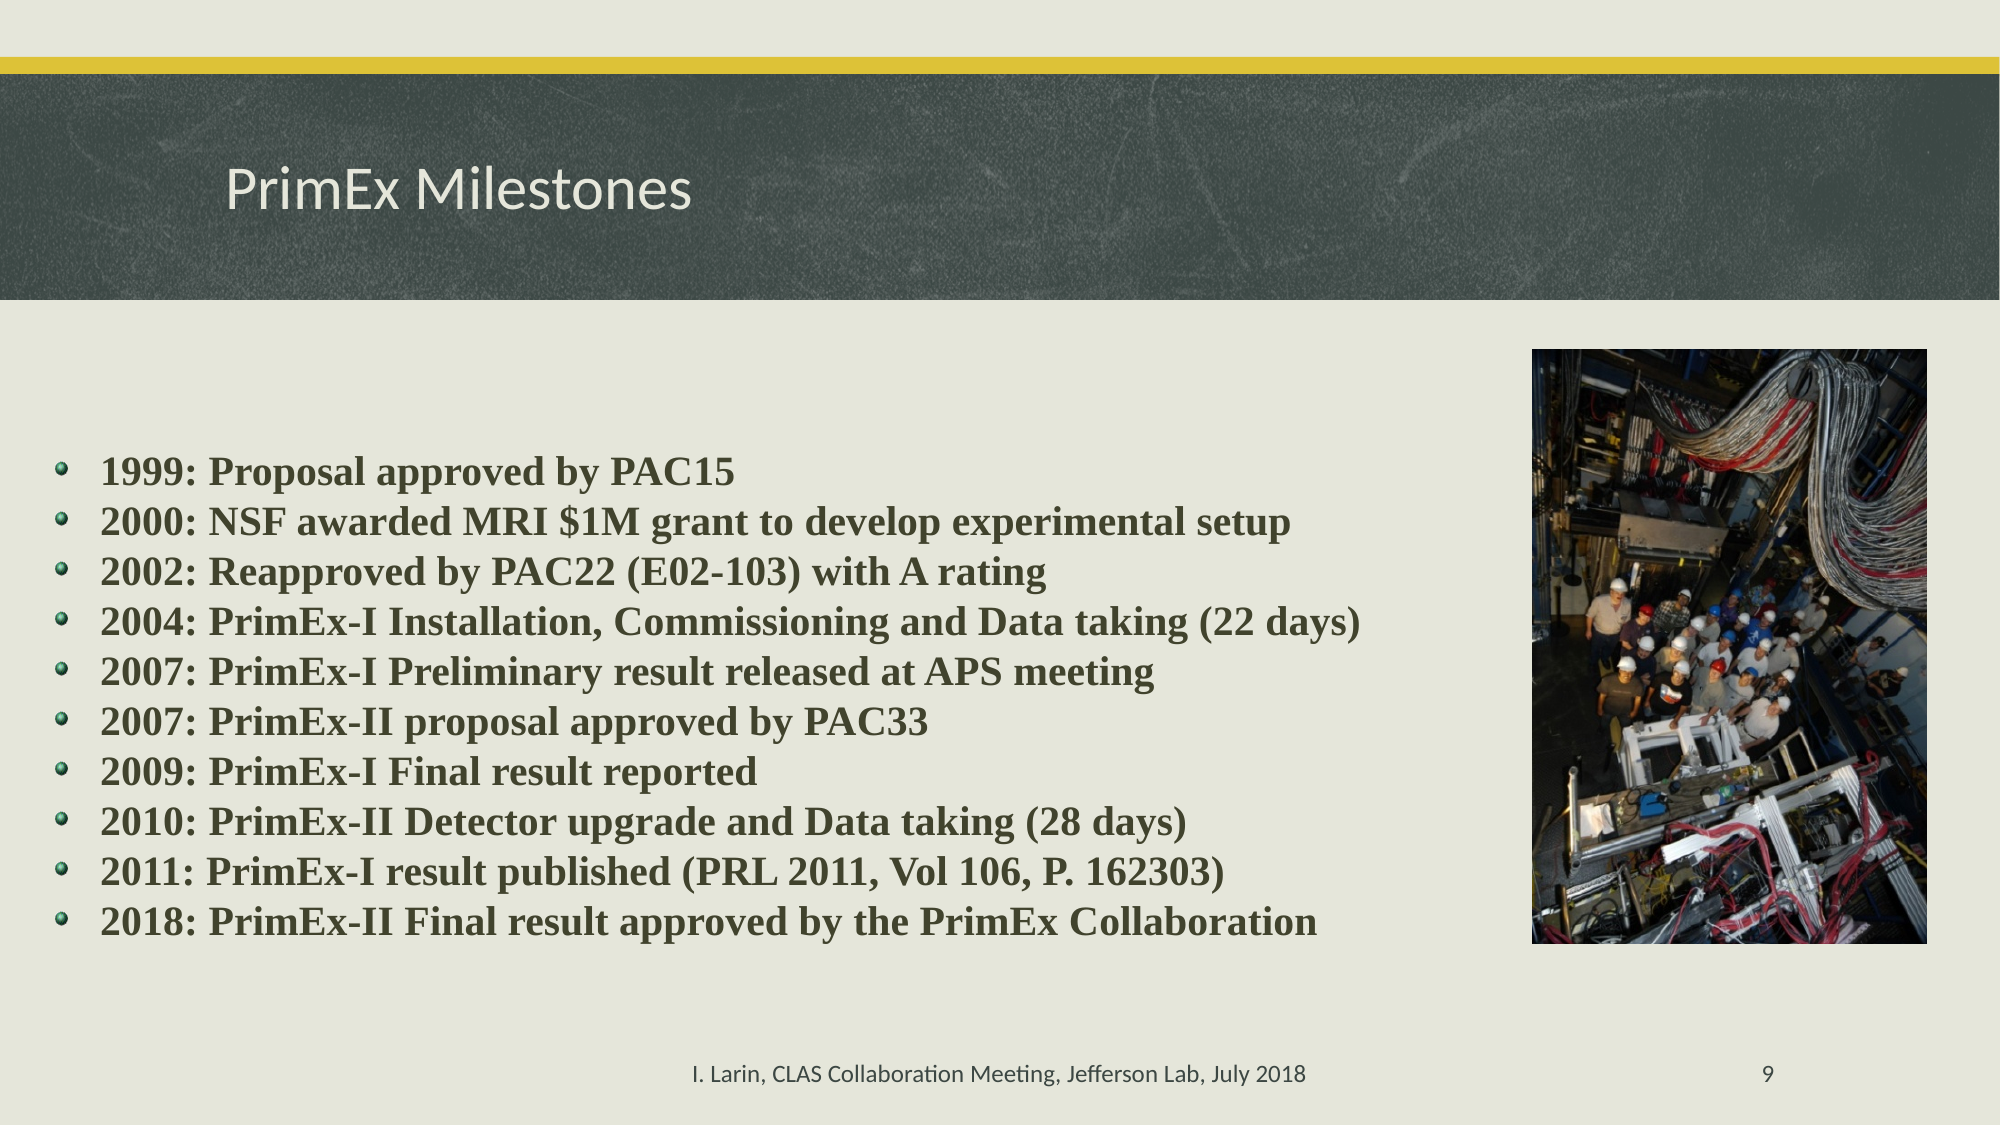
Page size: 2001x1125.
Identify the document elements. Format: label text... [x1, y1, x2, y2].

text_box 1999: Proposal approved by PAC15 2000: NSF awarded MRI $1M grant to develop experimental setup 2002: Reapproved by PAC22 (E02-103) with A rating 2004: PrimEx-I Installation, Commissioning and Data taking (22 days) 2007: PrimEx-I Preliminary result released at APS meeting 2007: PrimEx-II proposal approved by PAC33 2009: PrimEx-I Final result reported 2010: PrimEx-II Detector upgrade and Data taking (28 days) 2011: PrimEx-I result published (PRL 2011, Vol 106, P. 162303) 2018: PrimEx-II Final result approved by the PrimEx Collaboration [0, 436, 1423, 952]
picture [54, 711, 69, 727]
slide_number 9 [1466, 1042, 1790, 1103]
picture [54, 661, 69, 677]
picture [54, 461, 69, 477]
footer I. Larin, CLAS Collaboration Meeting, Jefferson Lab, July 2018 [533, 1042, 1466, 1103]
picture [54, 811, 69, 827]
picture [54, 611, 69, 627]
title PrimEx Milestones [210, 76, 1790, 300]
picture [0, 74, 2000, 300]
picture [1531, 349, 1927, 944]
picture [54, 861, 69, 877]
picture [54, 911, 69, 927]
picture [54, 761, 69, 777]
picture [54, 511, 69, 527]
picture [54, 561, 69, 577]
